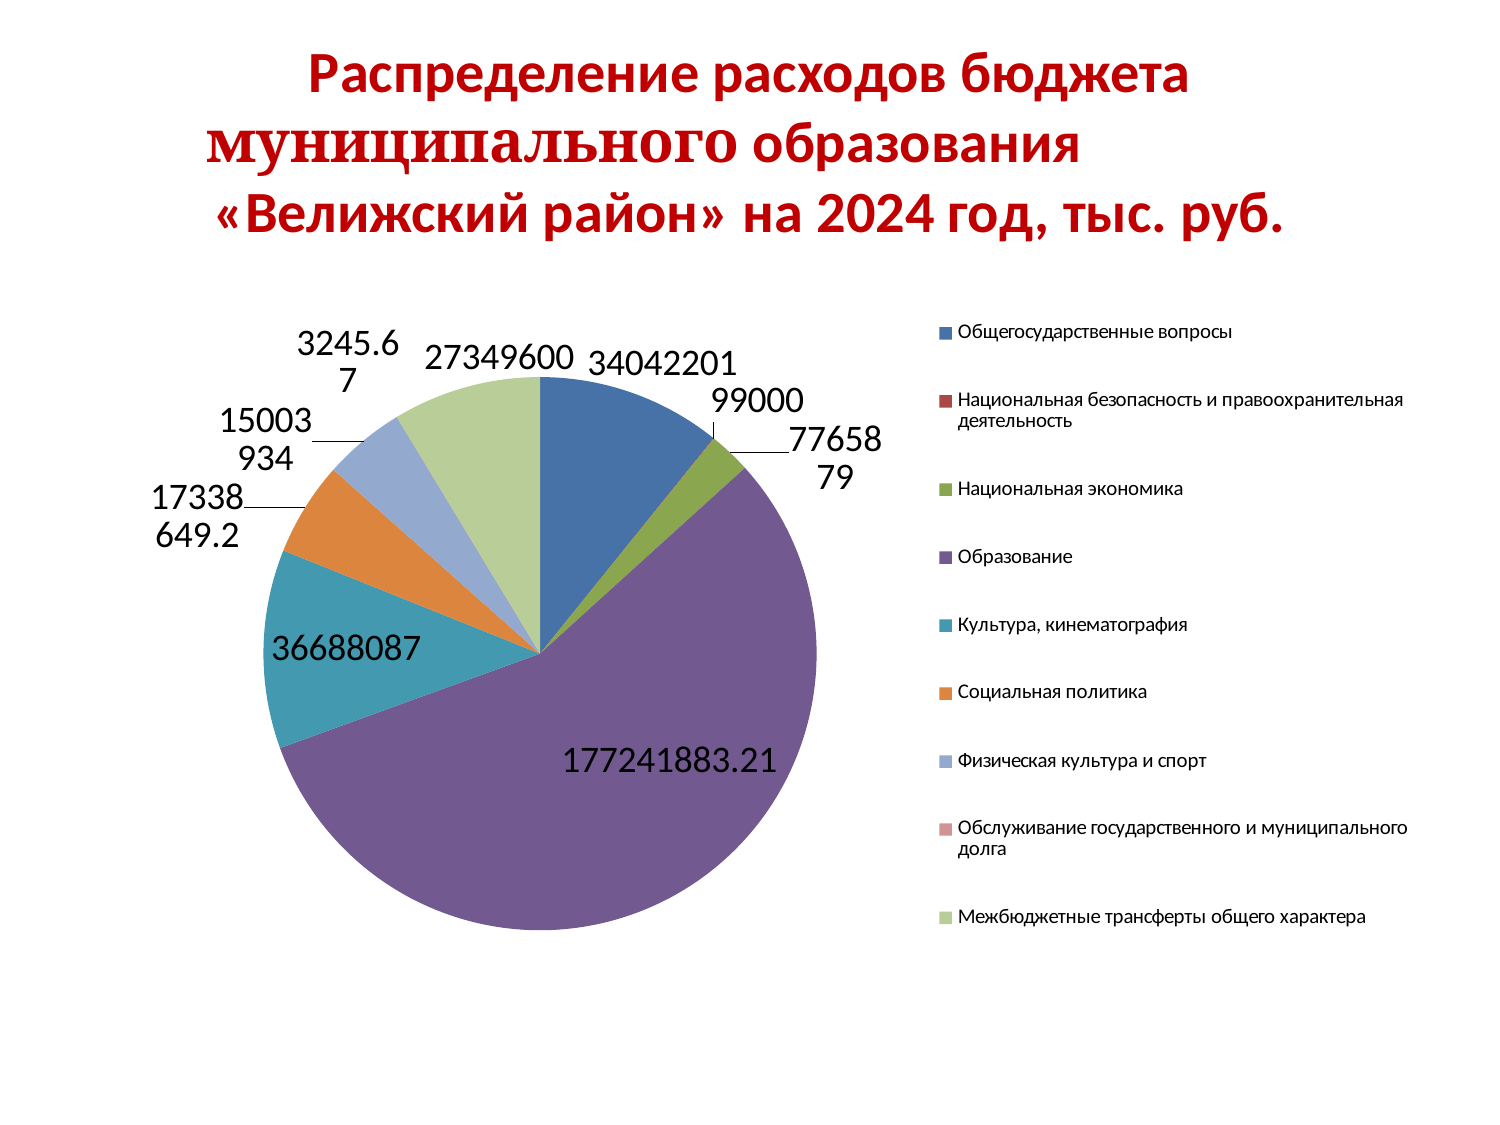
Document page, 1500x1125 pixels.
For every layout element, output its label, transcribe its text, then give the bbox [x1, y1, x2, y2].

title Распределение расходов бюджета муниципального образования «Велижский район» на 2024 год, тыс. руб. [75, 45, 1425, 233]
chart [74, 262, 1426, 1006]
